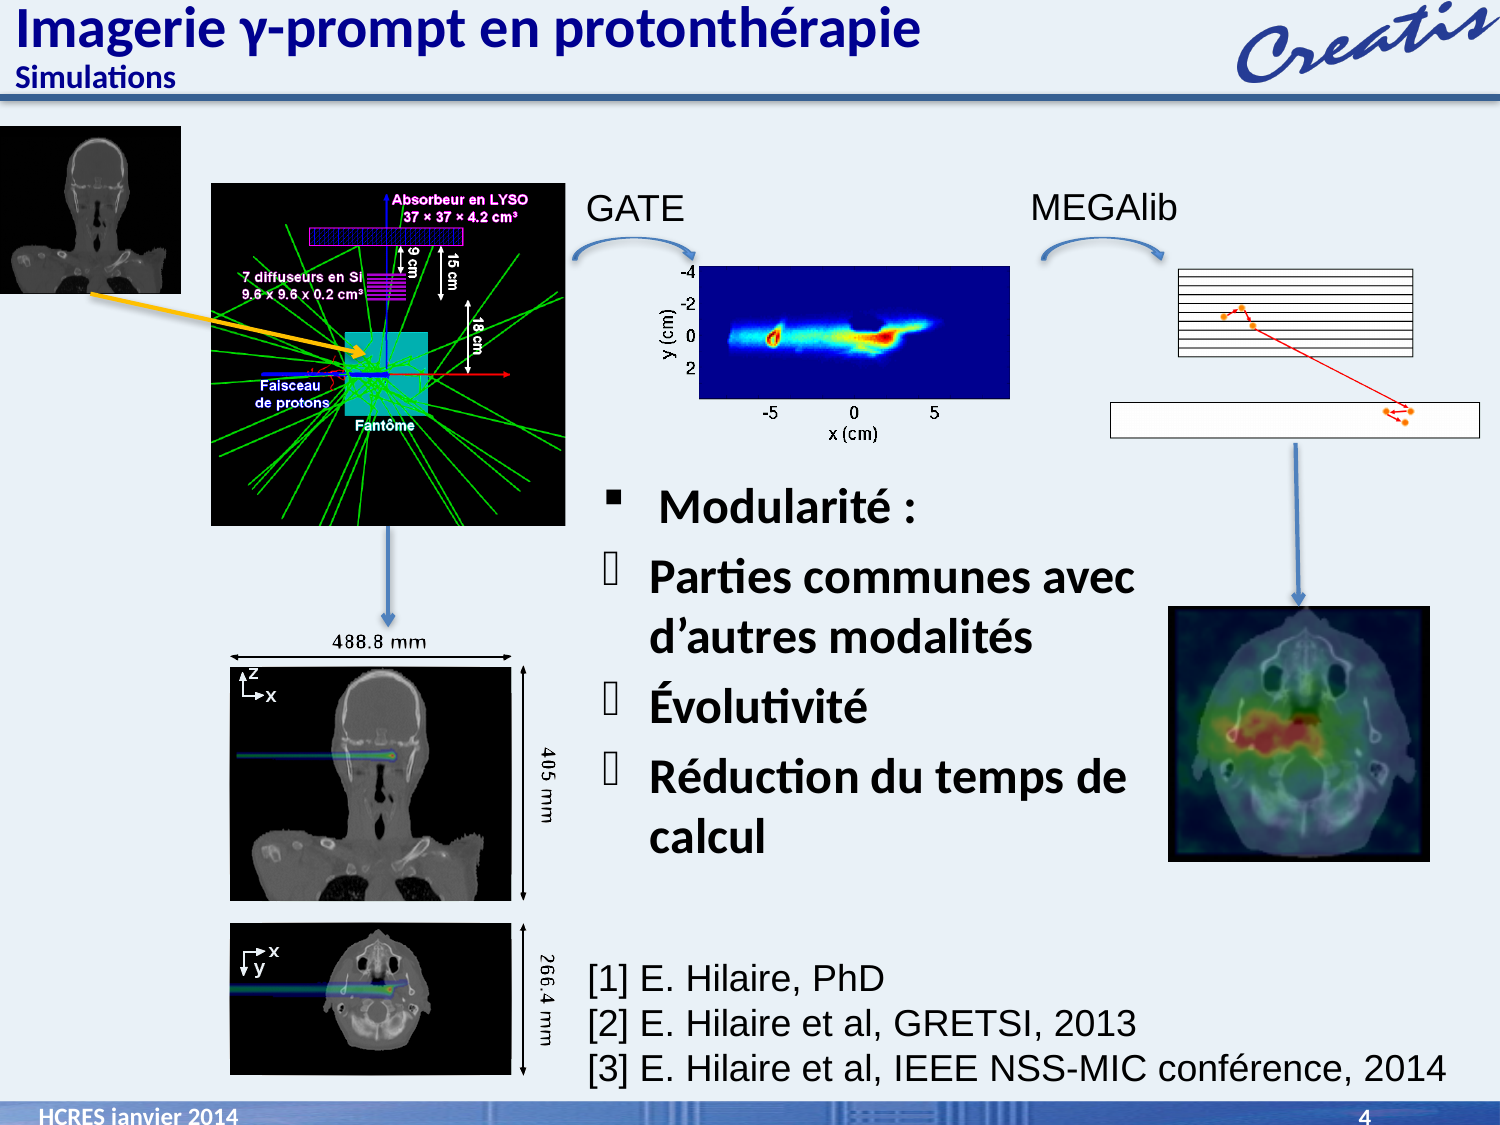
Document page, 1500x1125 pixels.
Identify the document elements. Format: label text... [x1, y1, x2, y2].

text_box MEGAlib [1008, 175, 1201, 236]
text_box [1] E. Hilaire, PhD [2] E. Hilaire et al, GRETSI, 2013 [3] E. Hilaire et al, IEEE NSS-MIC conférence, 2014 [572, 946, 1489, 1097]
picture [134, 1115, 138, 1125]
picture [1102, 265, 1489, 444]
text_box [1295, 442, 1300, 607]
title Imagerie γ-prompt en protonthérapie Simulations [0, 0, 1113, 94]
text_box [1040, 236, 1165, 261]
picture [0, 1102, 1500, 1125]
picture [1237, 1, 1500, 83]
picture [0, 126, 182, 294]
text_box [572, 237, 696, 261]
picture [658, 265, 1010, 444]
picture [43, 1118, 49, 1125]
picture [210, 182, 566, 526]
picture [1168, 606, 1430, 863]
list Modularité : Parties communes avec d’autres modalités Évolutivité Réduction du temps de calcul [587, 466, 1168, 895]
text_box GATE [565, 176, 706, 237]
picture [210, 627, 566, 1094]
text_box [90, 293, 367, 355]
picture [204, 1111, 209, 1123]
